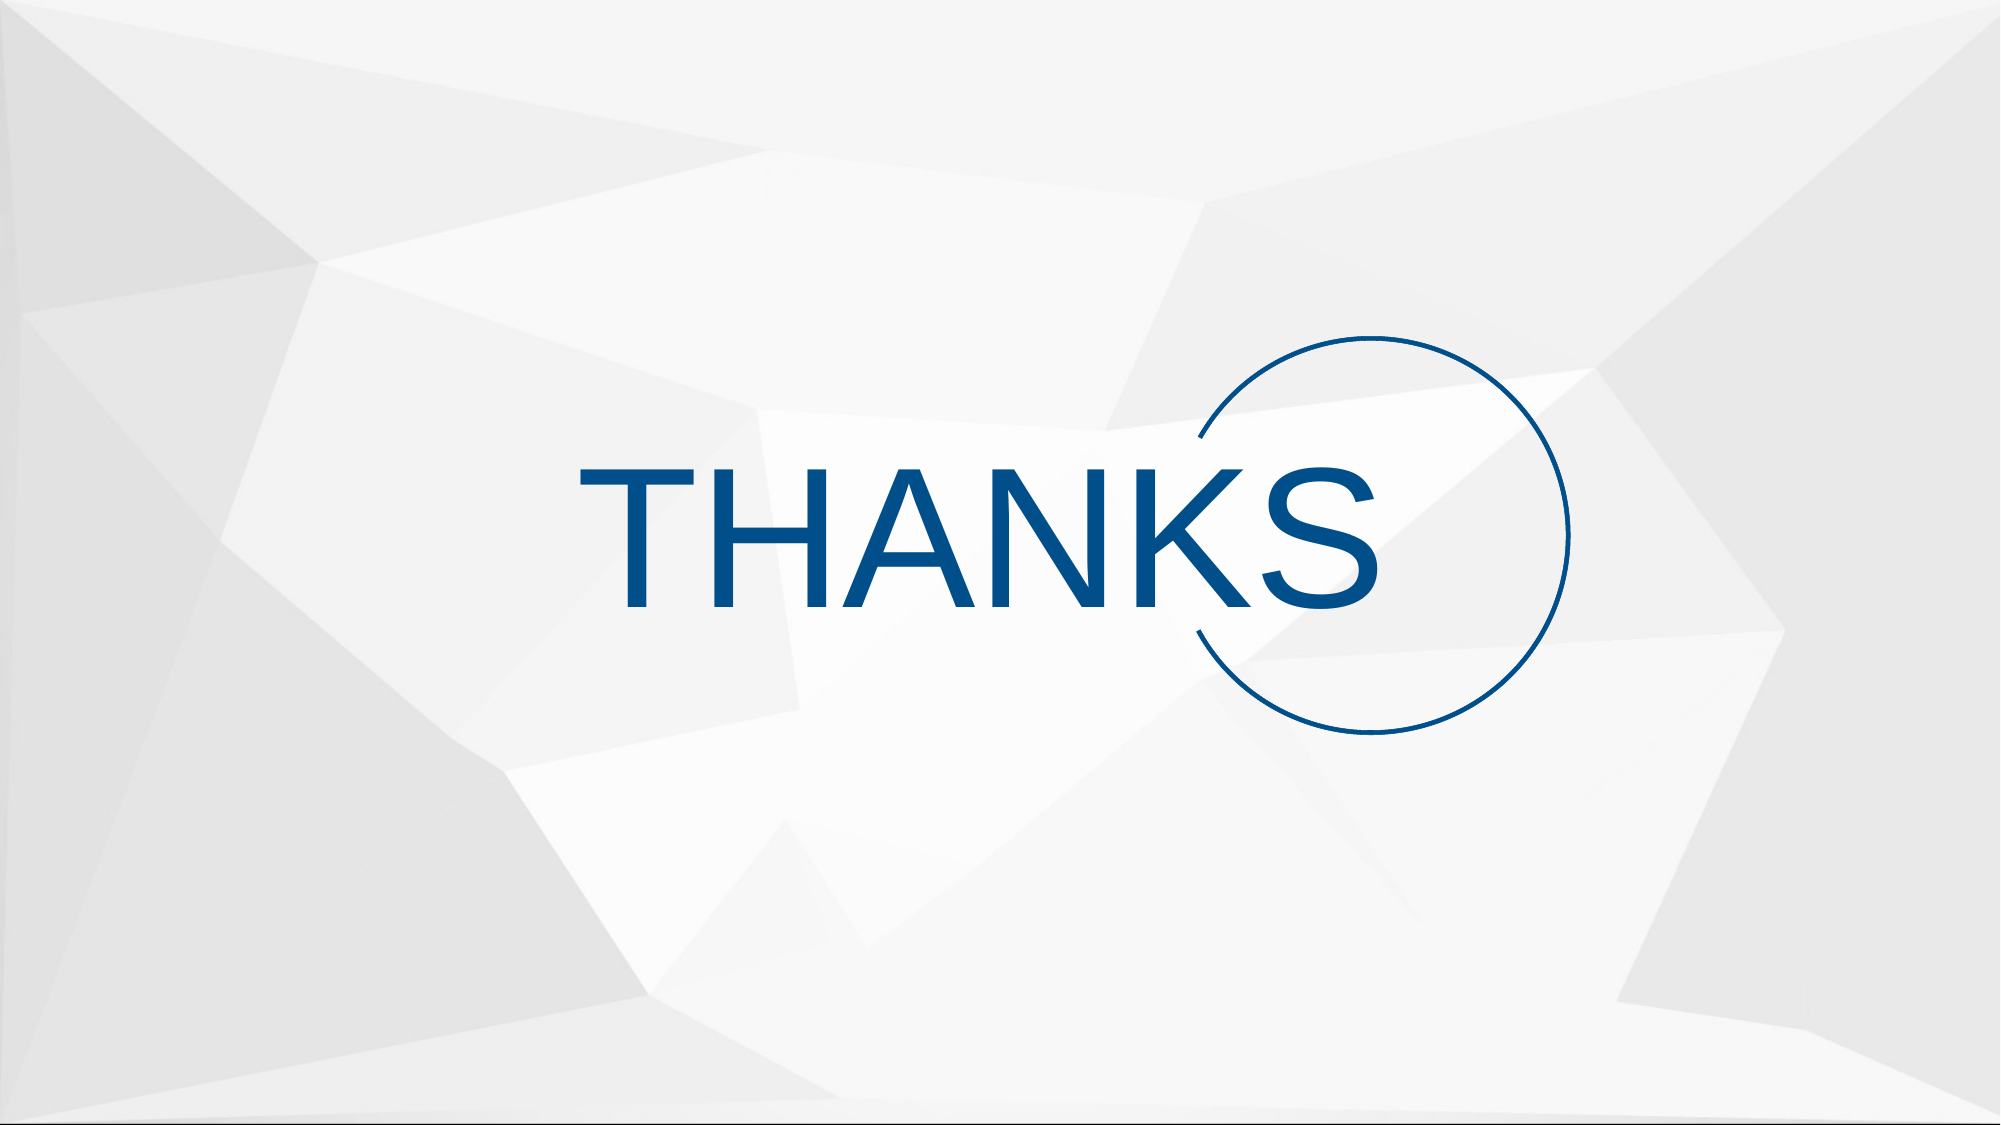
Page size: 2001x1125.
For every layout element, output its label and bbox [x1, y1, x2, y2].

text_box [557, 336, 1571, 735]
picture [0, 0, 2001, 1125]
